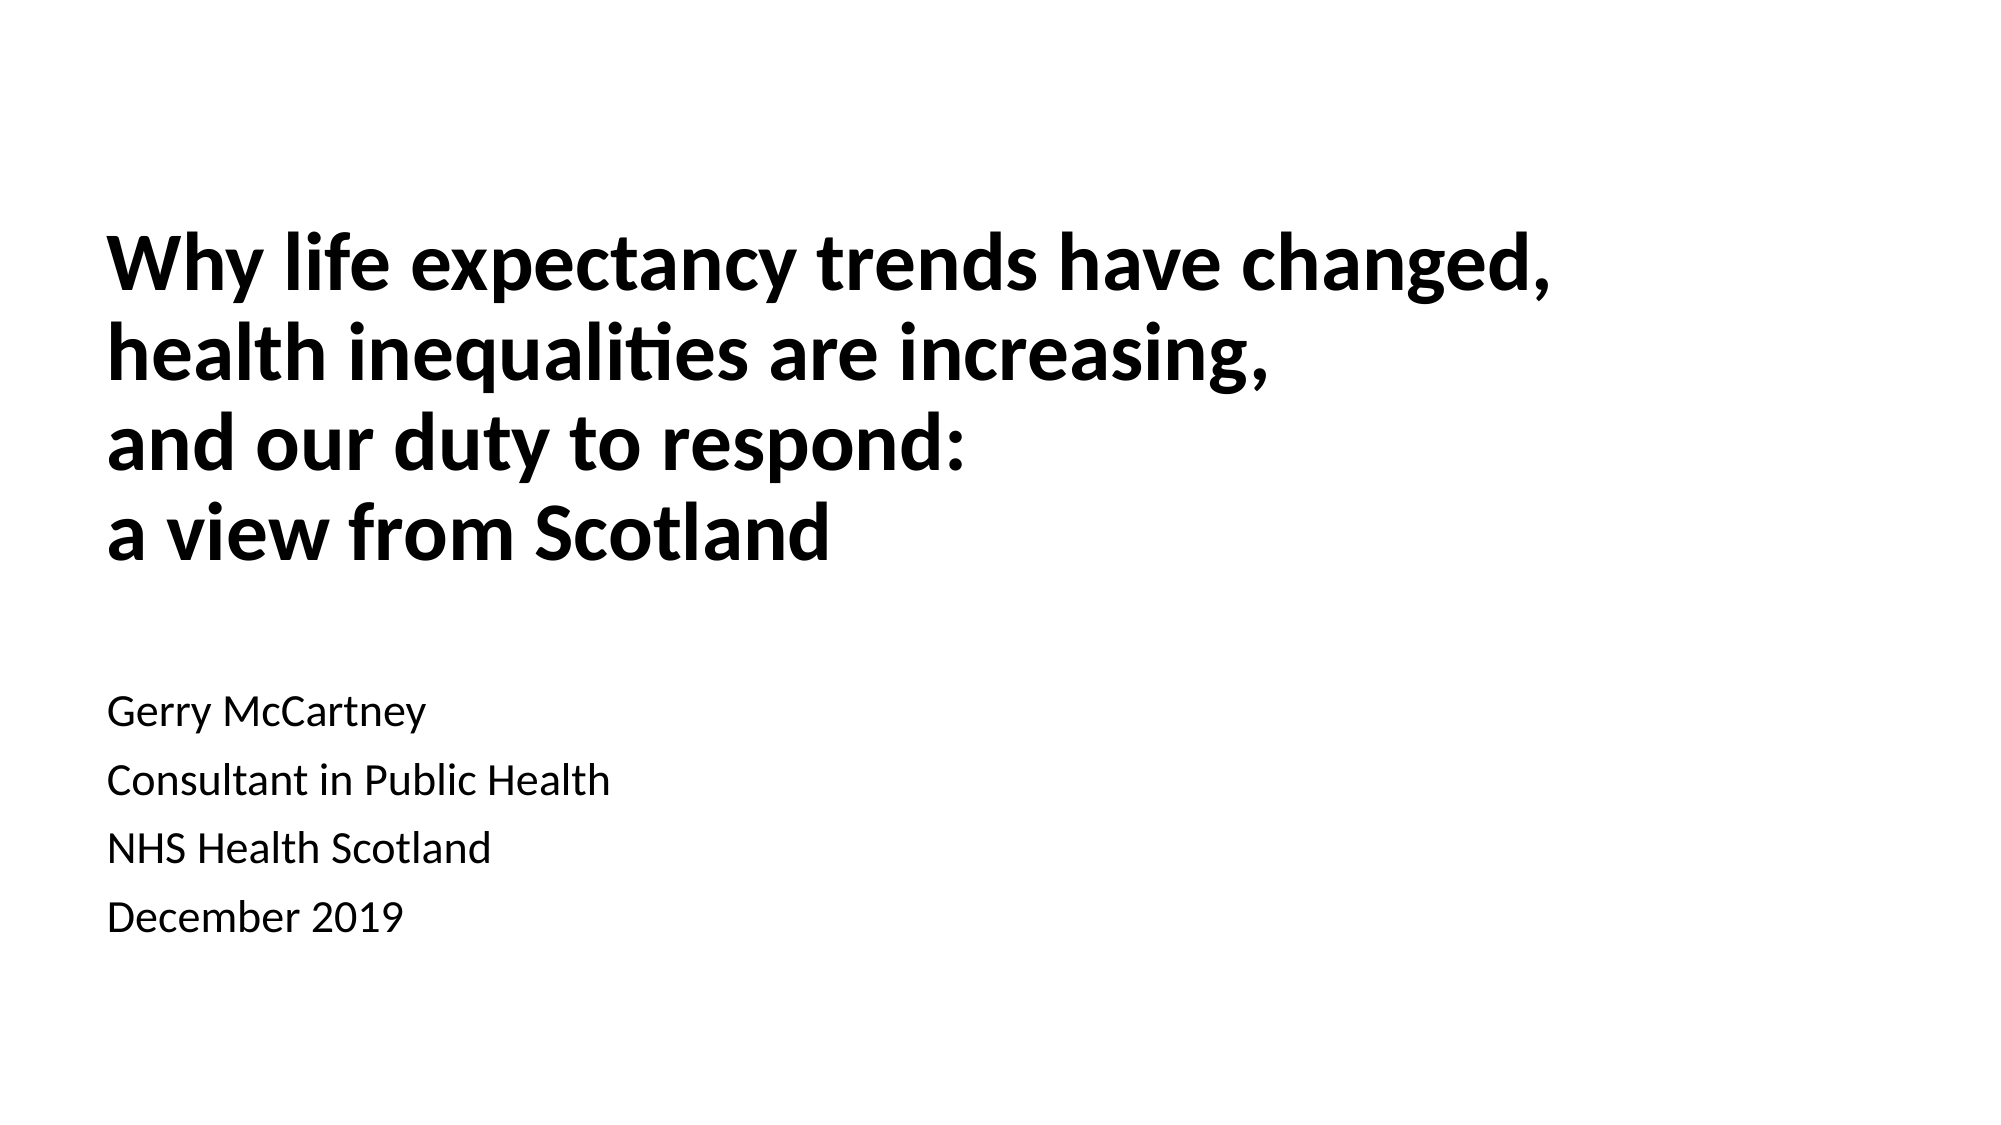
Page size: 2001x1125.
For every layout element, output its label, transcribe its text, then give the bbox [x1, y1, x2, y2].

subtitle Gerry McCartney Consultant in Public Health NHS Health Scotland December 2019 [91, 679, 1877, 951]
title Why life expectancy trends have changed, health inequalities are increasing, and our duty to respond: a view from Scotland [91, 149, 1914, 586]
